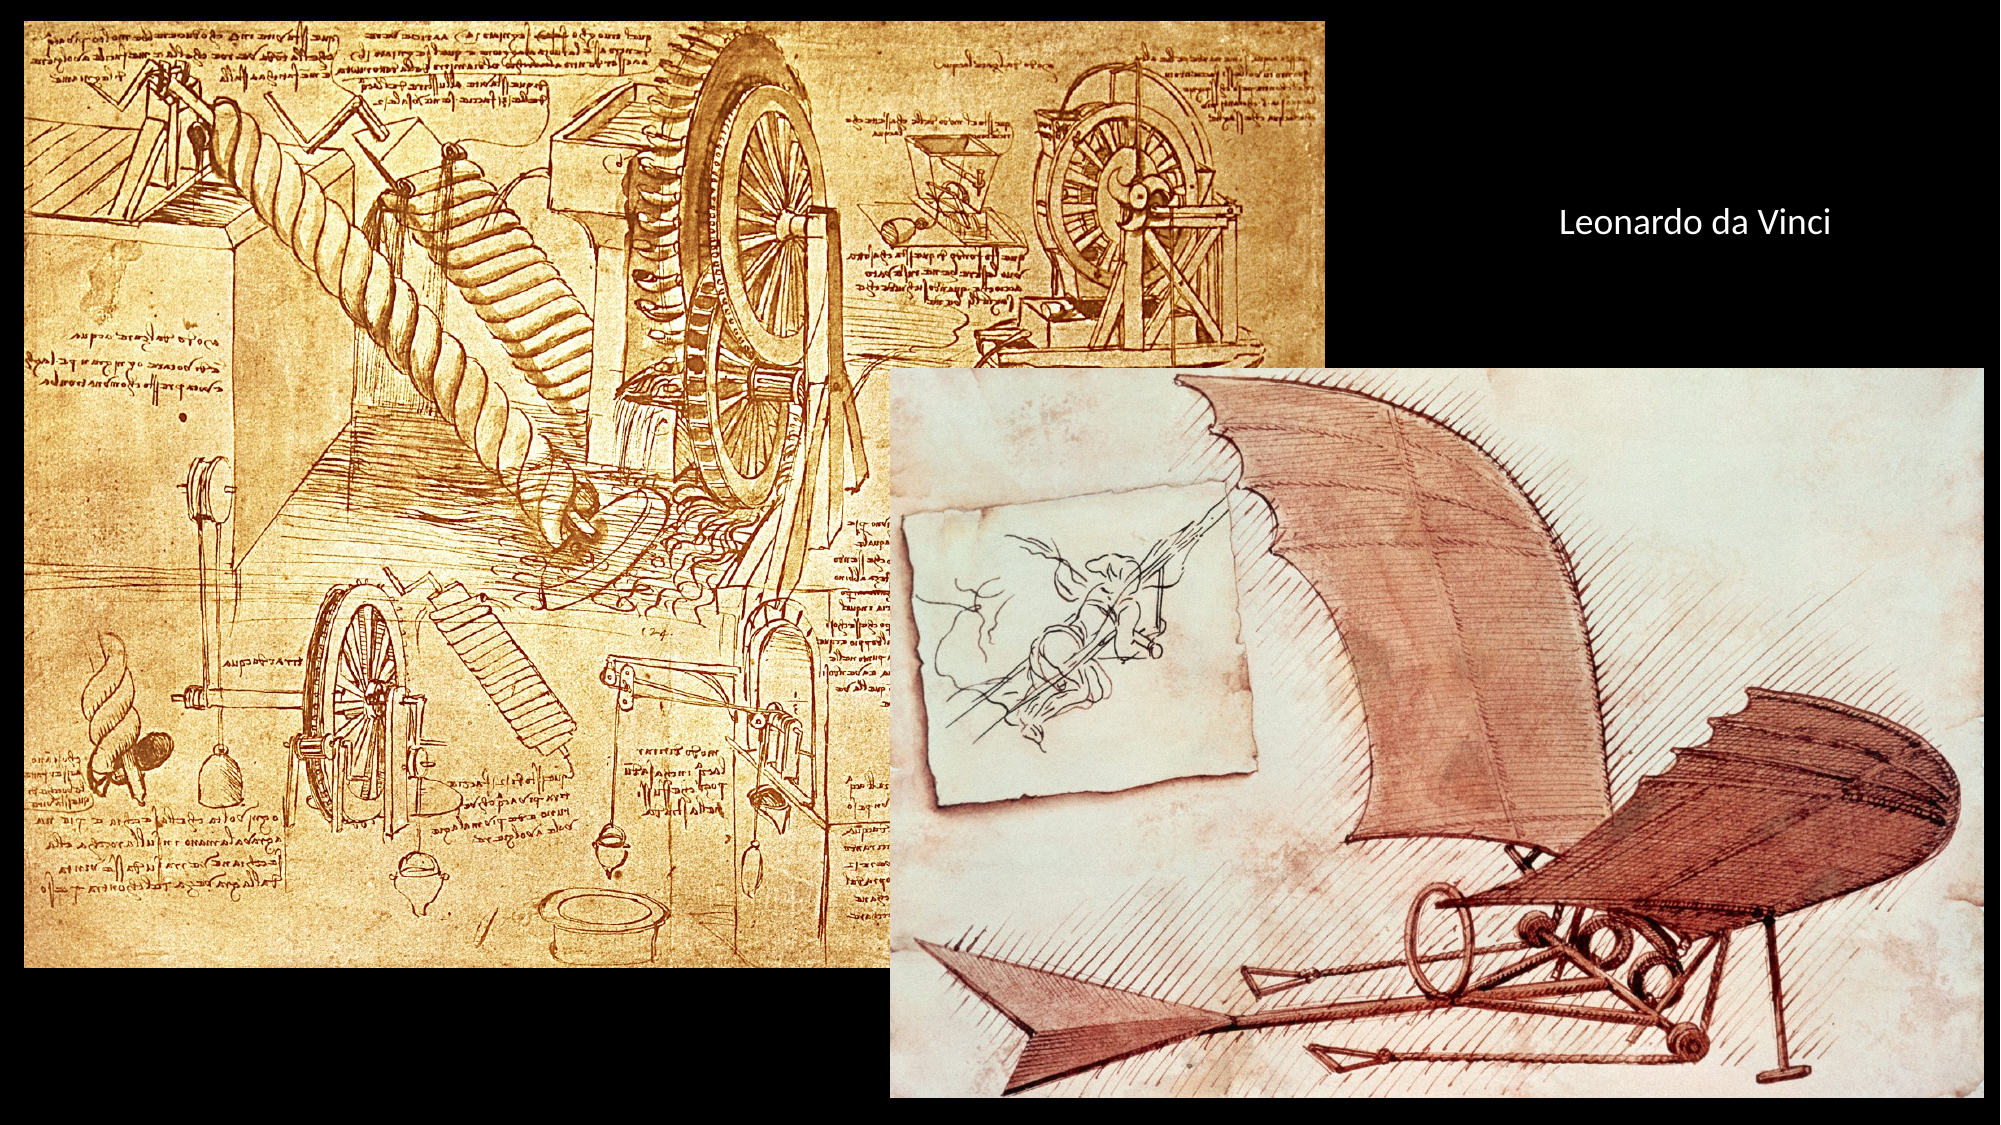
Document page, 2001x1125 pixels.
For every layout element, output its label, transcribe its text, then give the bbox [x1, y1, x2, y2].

text_box Leonardo da Vinci [1544, 189, 1847, 250]
picture [24, 21, 1984, 1098]
